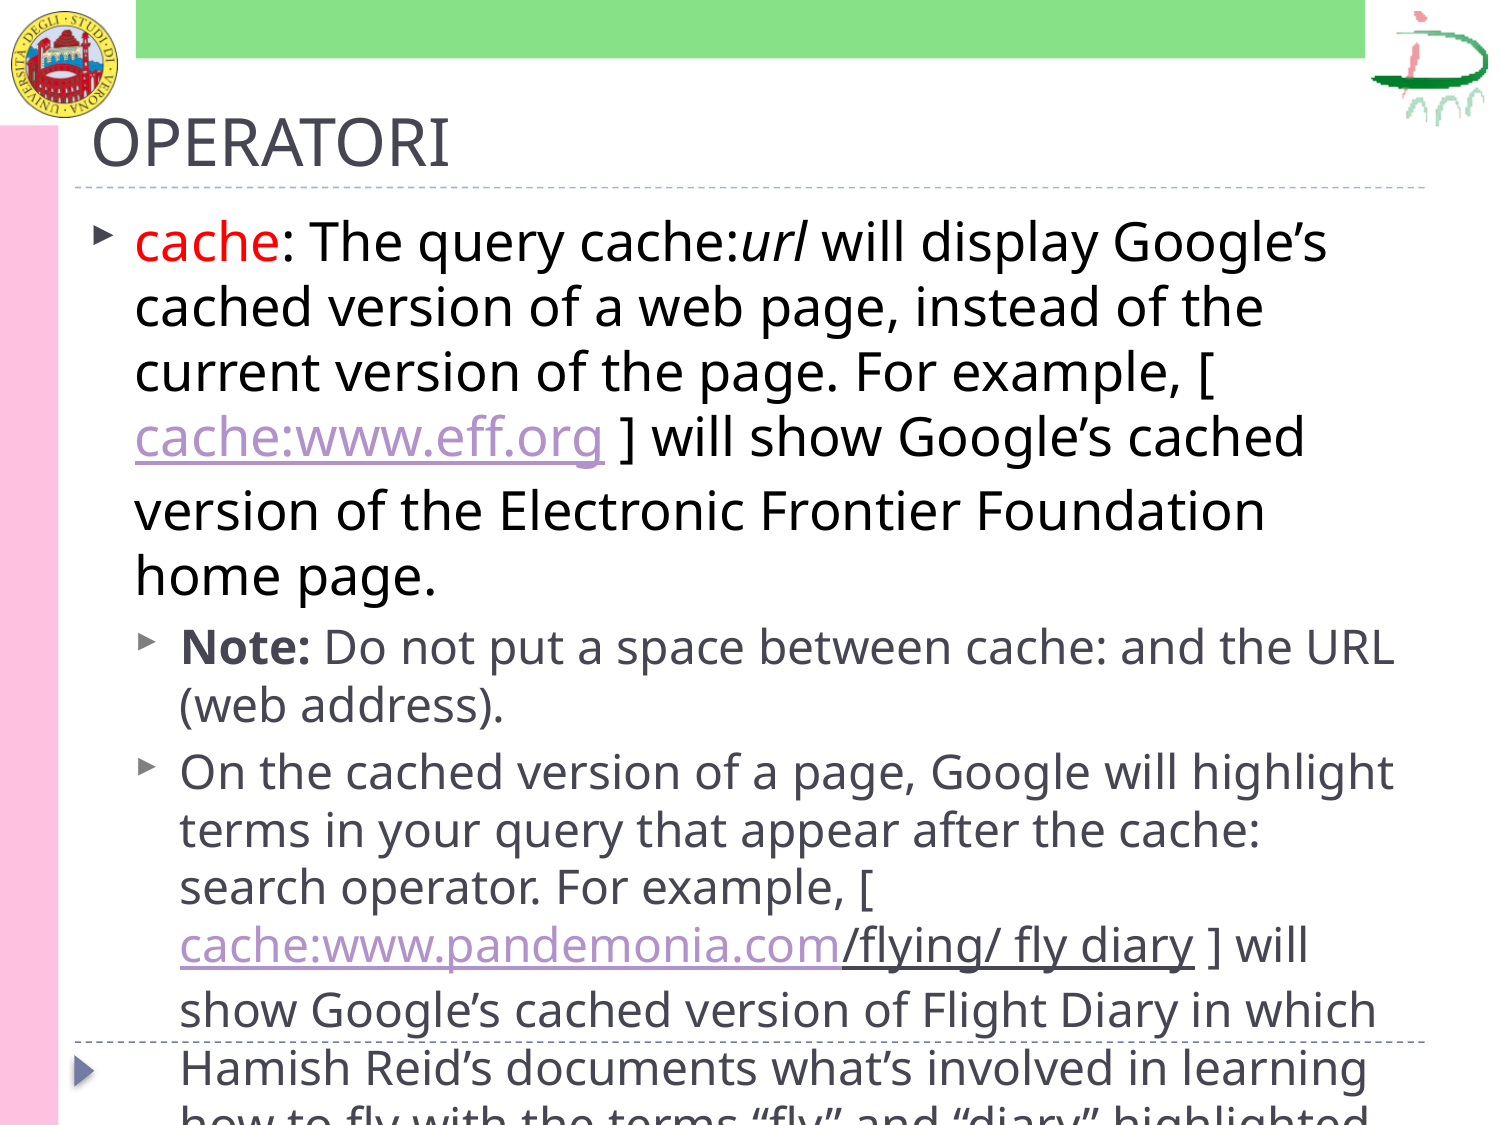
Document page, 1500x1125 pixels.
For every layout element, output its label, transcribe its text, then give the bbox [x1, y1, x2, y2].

title OPERATORI [74, 81, 1426, 188]
picture [11, 11, 118, 118]
picture [1371, 11, 1489, 129]
list cache: The query cache:url will display Google’s cached version of a web page, instead of the current version of the page. For example, [ cache:www.eff.org ] will show Google’s cached version of the Electronic Frontier Foundation home page. Note: Do not put a space between cache: and the URL (web address). On the cached version of a page, Google will highlight terms in your query that appear after the cache: search operator. For example, [ cache:www.pandemonia.com/flying/ fly diary ] will show Google’s cached version of Flight Diary in which Hamish Reid’s documents what’s involved in learning how to fly with the terms “fly” and “diary” highlighted. [74, 199, 1426, 1011]
